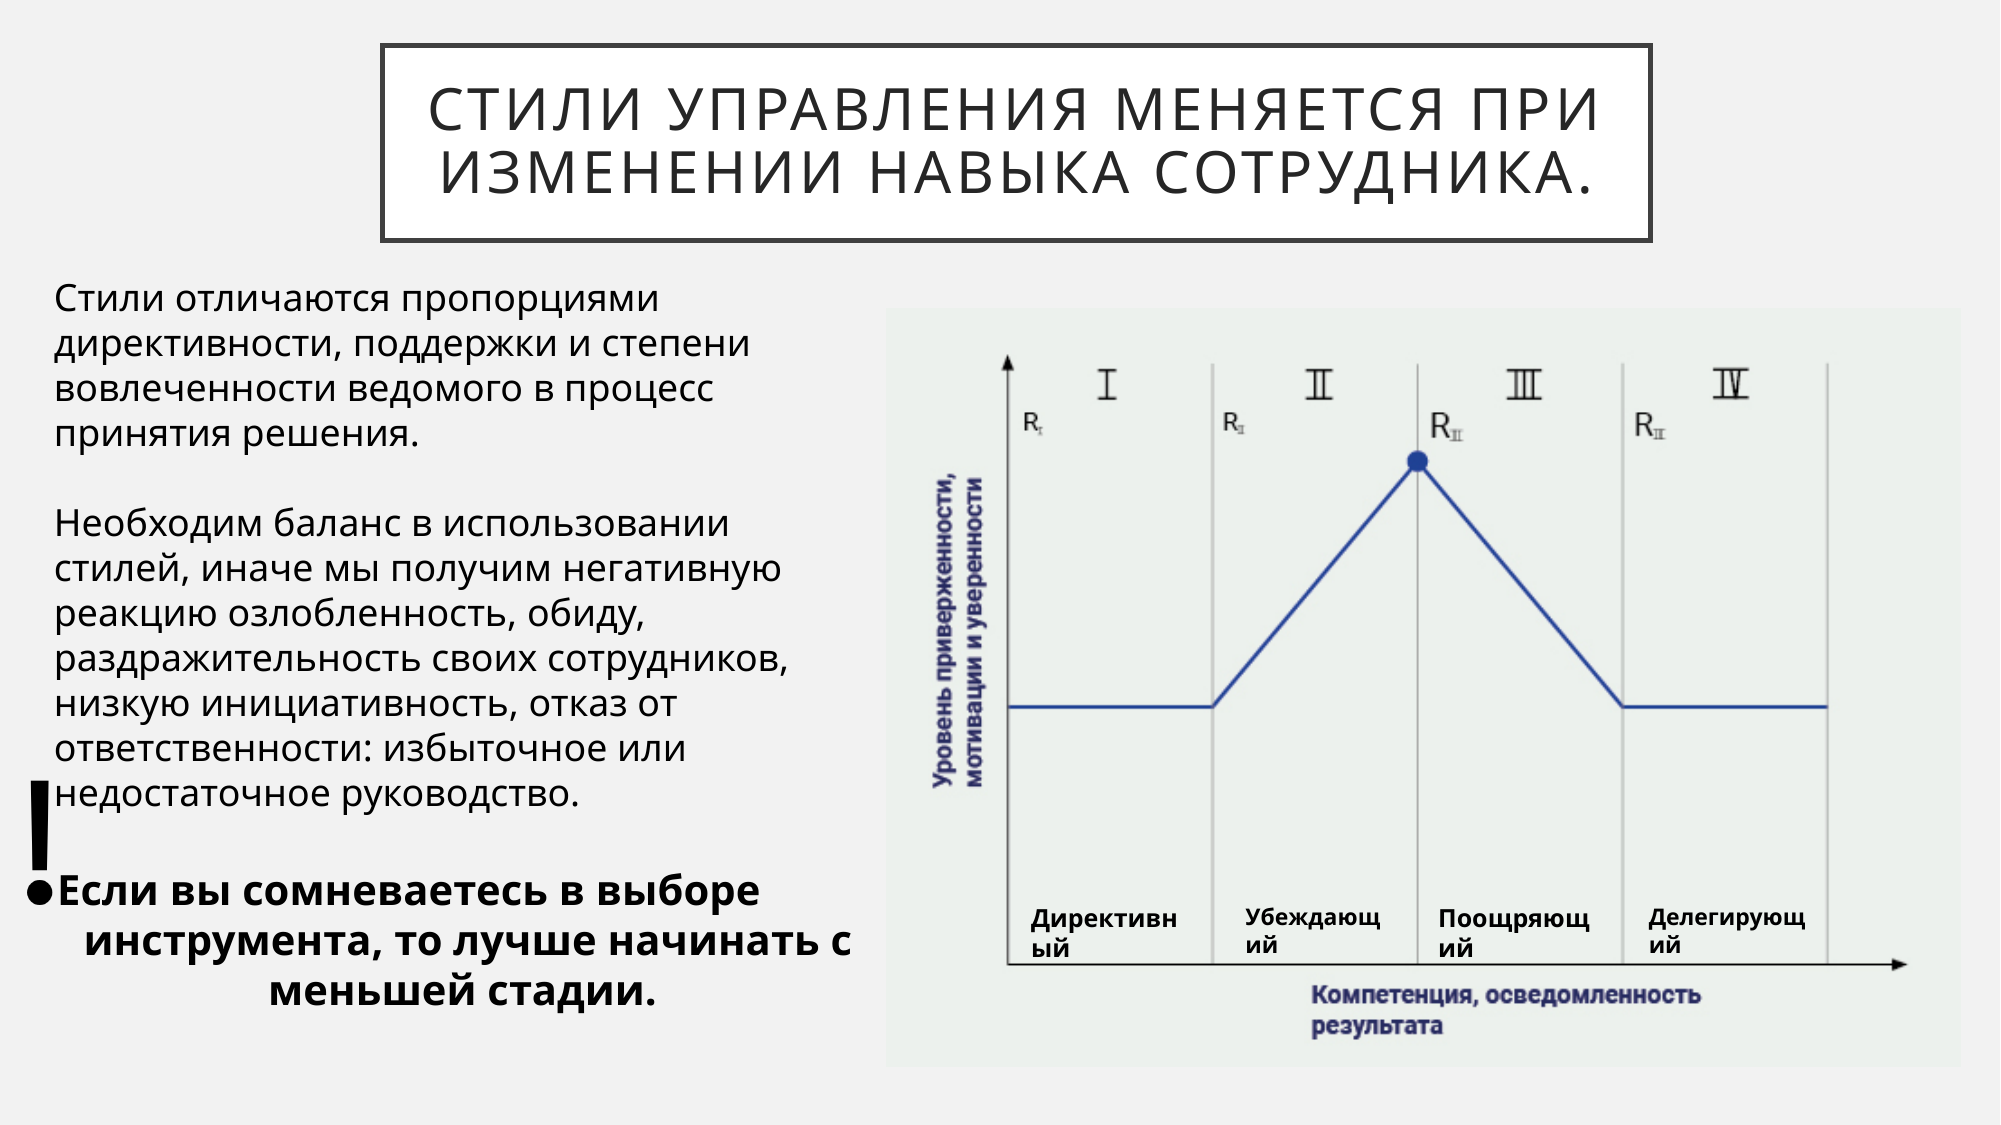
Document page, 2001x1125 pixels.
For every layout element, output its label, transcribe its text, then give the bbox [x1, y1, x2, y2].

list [886, 308, 1961, 1067]
text_box Стили отличаются пропорциями директивности, поддержки и степени вовлеченности ведомого в процесс принятия решения. Необходим баланс в использовании стилей, иначе мы получим негативную реакцию озлобленность, обиду, раздражительность своих сотрудников, низкую инициативность, отказ от ответственности: избыточное или недостаточное руководство. Если вы сомневаетесь в выборе инструмента, то лучше начинать с меньшей стадии. [39, 266, 887, 1022]
title Стили управления меняется при изменении навыка сотрудника. [380, 43, 1653, 243]
picture [0, 768, 115, 919]
